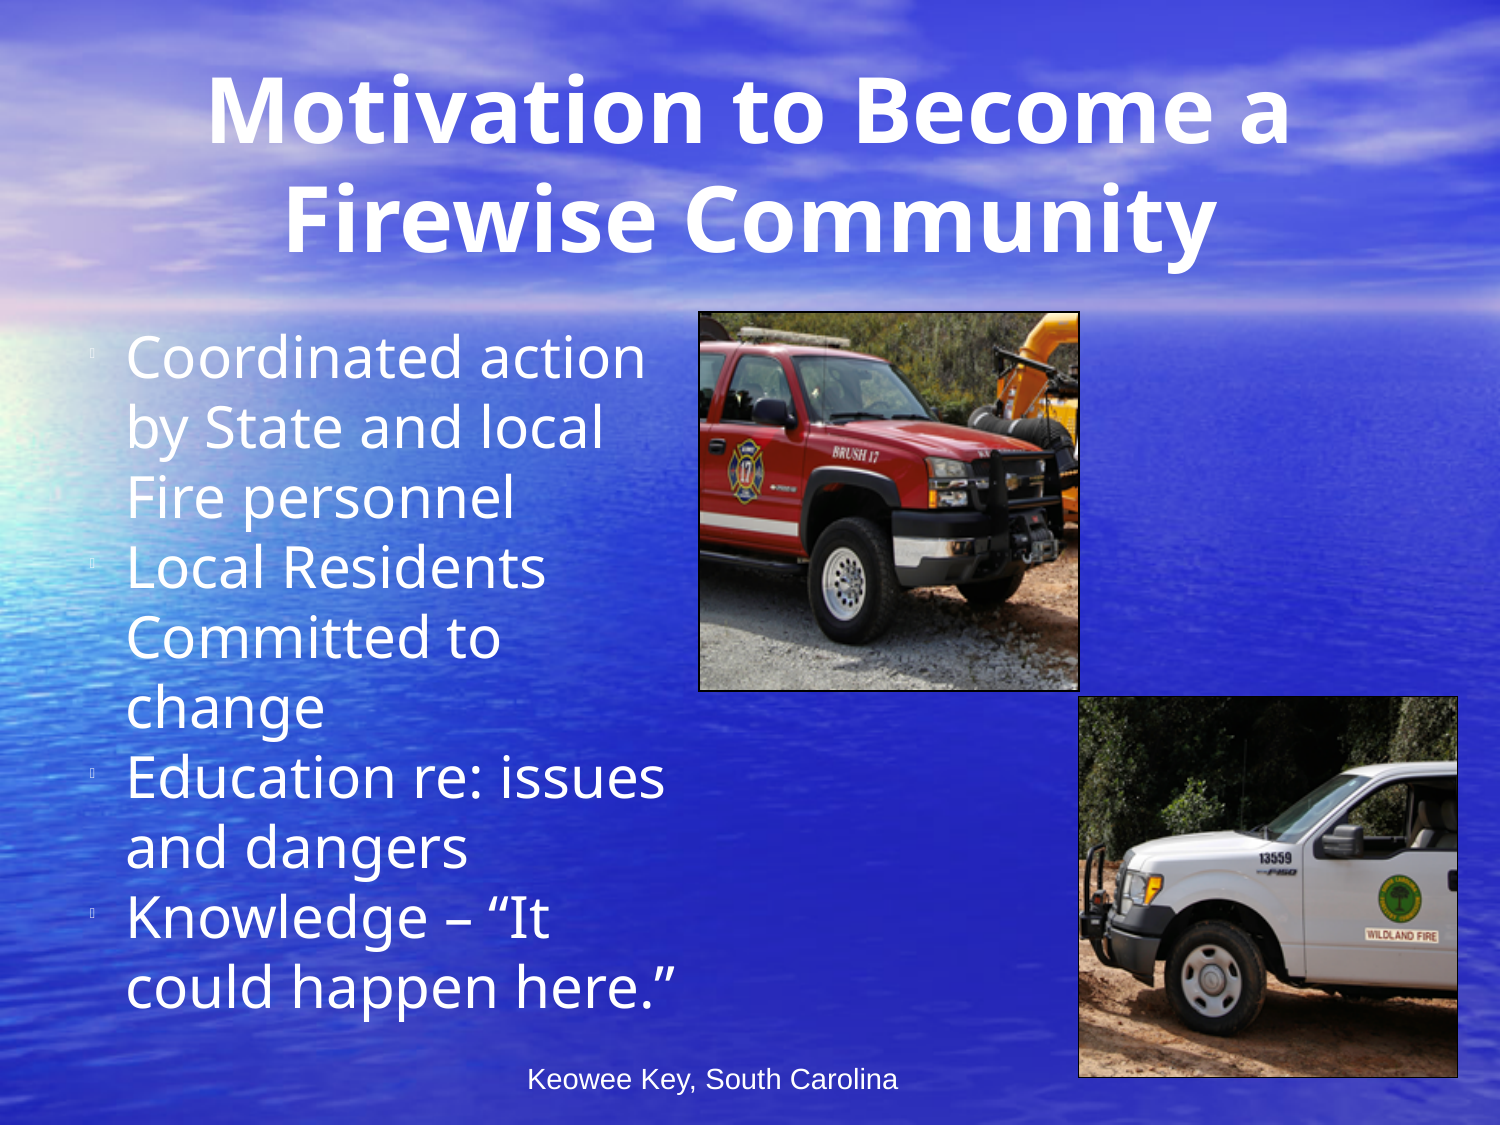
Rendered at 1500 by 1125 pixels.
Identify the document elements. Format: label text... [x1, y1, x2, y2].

text_box Keowee Key, South Carolina [512, 1024, 988, 1103]
picture [0, 0, 1500, 1125]
text_box Coordinated action by State and local Fire personnel Local Residents Committed to change Education re: issues and dangers Knowledge – “It could happen here.” [74, 312, 725, 1050]
text_box Motivation to Become a Firewise Community [75, 47, 1425, 275]
